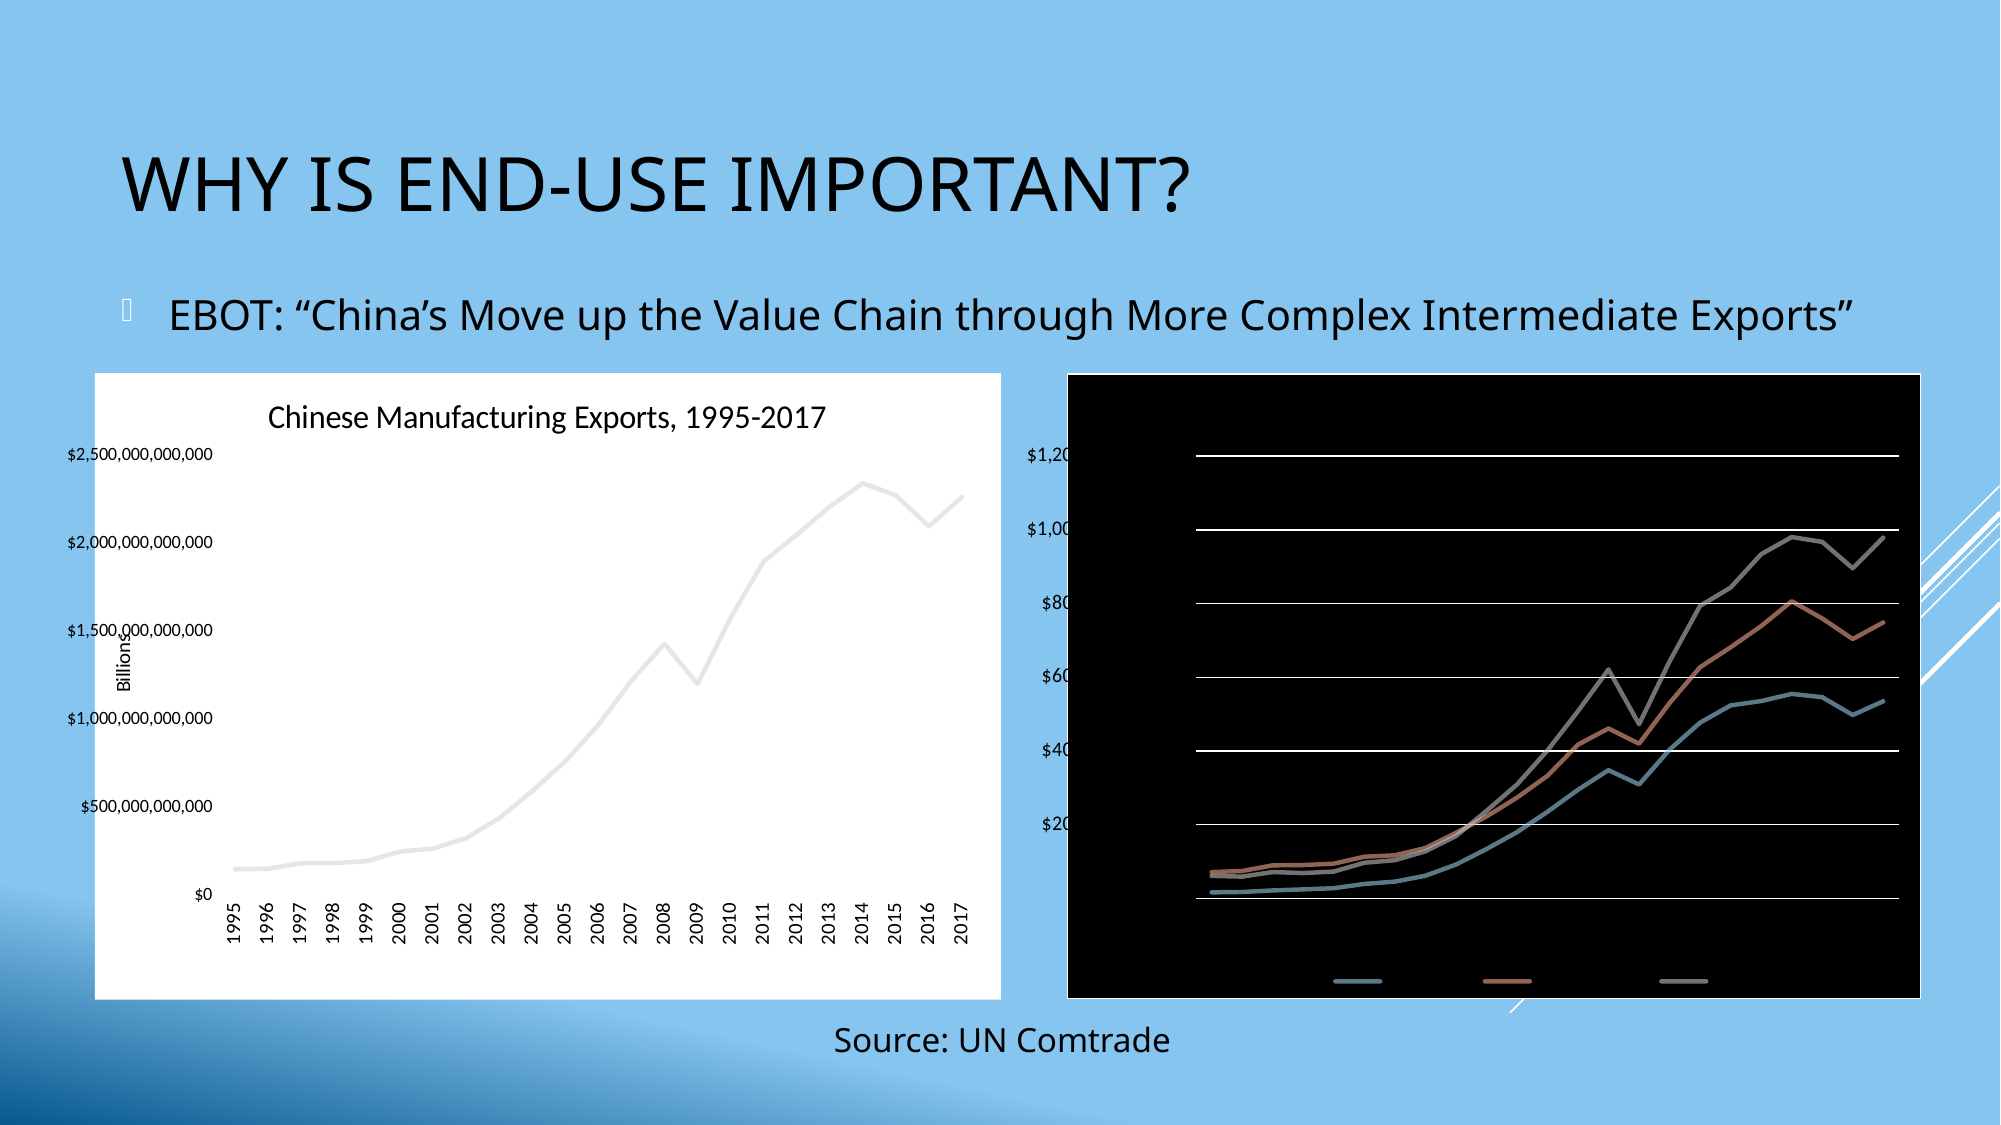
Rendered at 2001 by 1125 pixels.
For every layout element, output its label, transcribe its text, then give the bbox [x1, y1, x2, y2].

text_box Source: UN Comtrade [819, 1012, 1269, 1067]
title Why is End-Use Important? [106, 57, 1703, 263]
chart [66, 372, 1002, 1000]
chart [1026, 372, 1922, 1000]
list EBOT: “China’s Move up the Value Chain through More Complex Intermediate Exports” [106, 263, 1948, 436]
